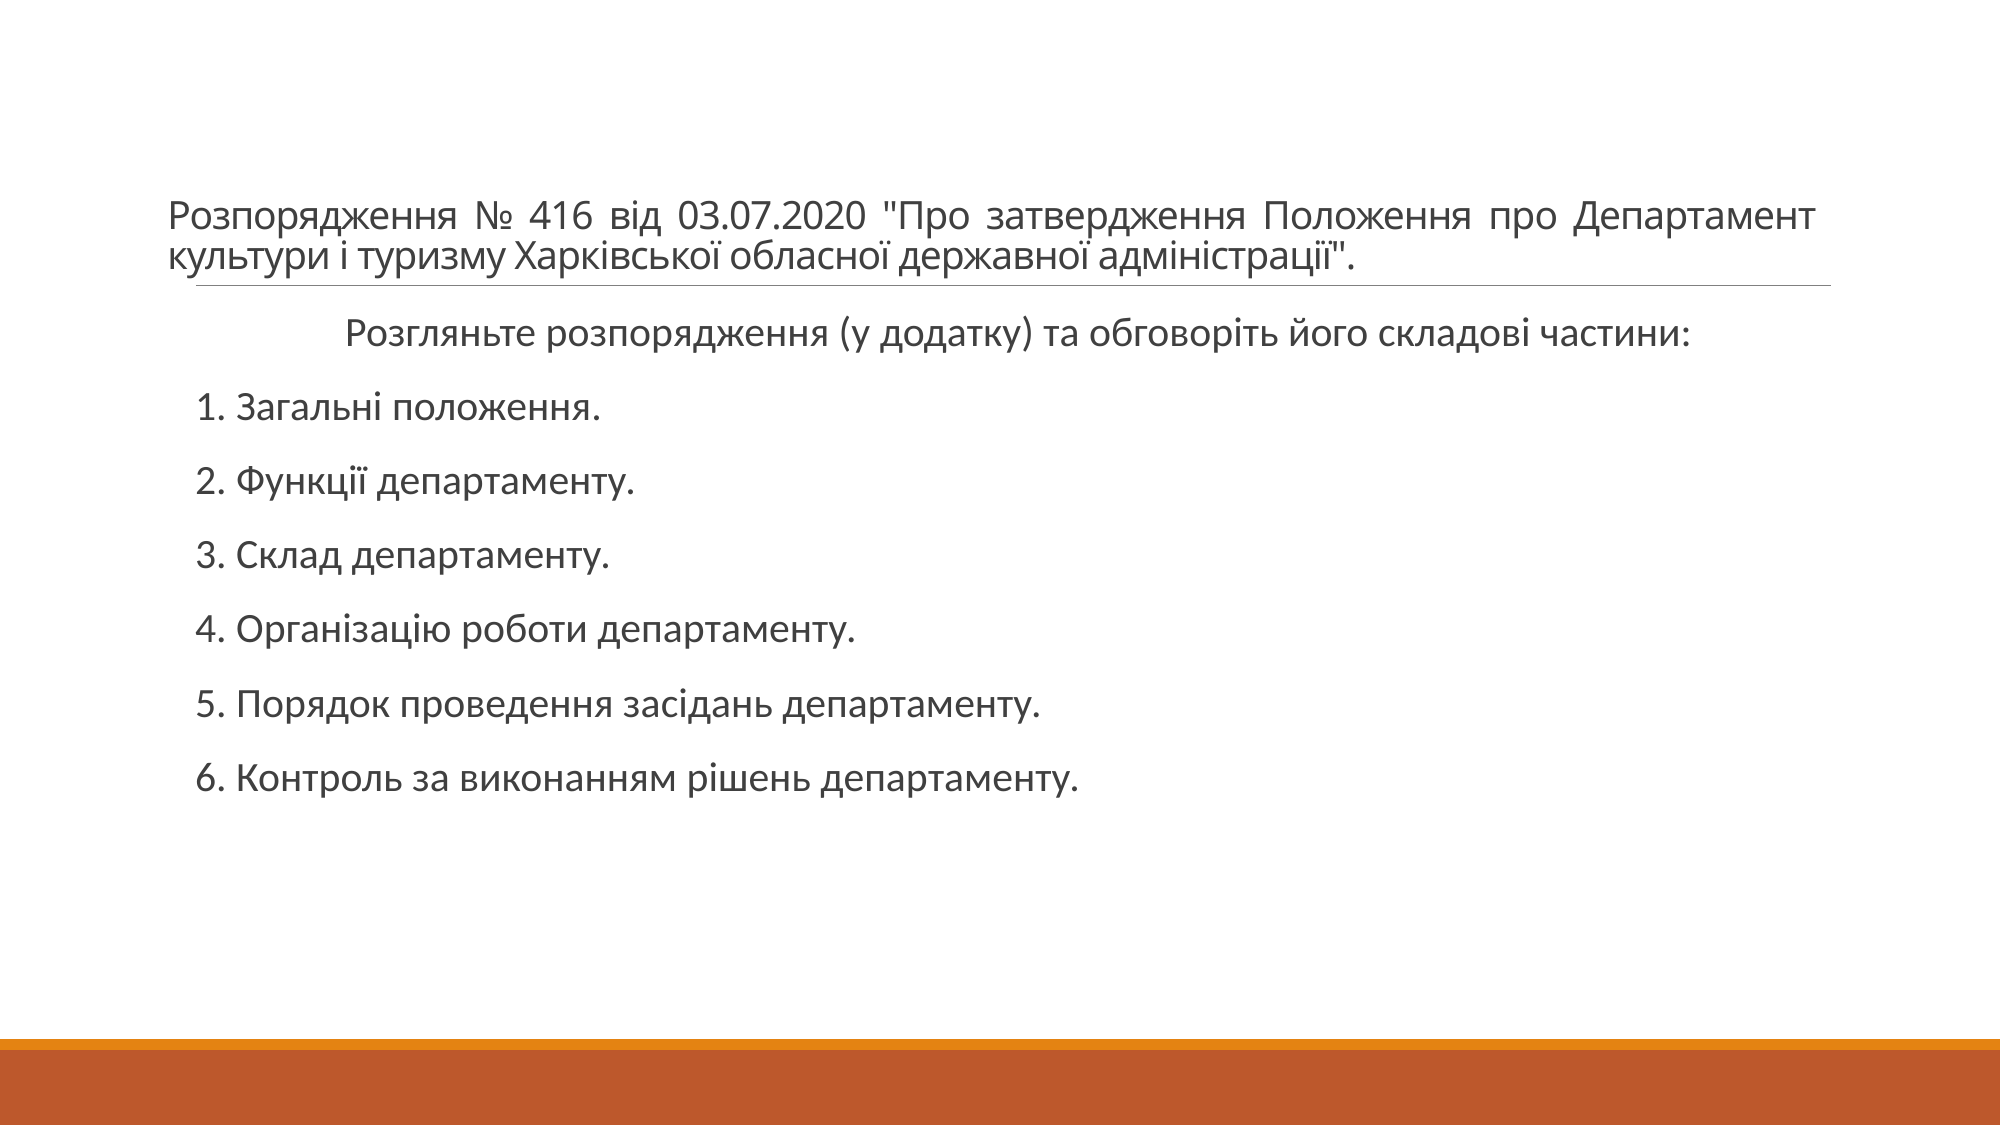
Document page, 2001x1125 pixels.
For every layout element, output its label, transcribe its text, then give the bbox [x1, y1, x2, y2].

title Розпорядження № 416 від 03.07.2020 "Про затвердження Положення про Департамент культури і туризму Харківської обласної державної адміністрації". [152, 136, 1830, 285]
list Розгляньте розпорядження (у додатку) та обговоріть його складові частини: 1. Загальні положення. 2. Функції департаменту. 3. Склад департаменту. 4. Організацію роботи департаменту. 5. Порядок проведення засідань департаменту. 6. Контроль за виконанням рішень департаменту. [180, 302, 1830, 963]
